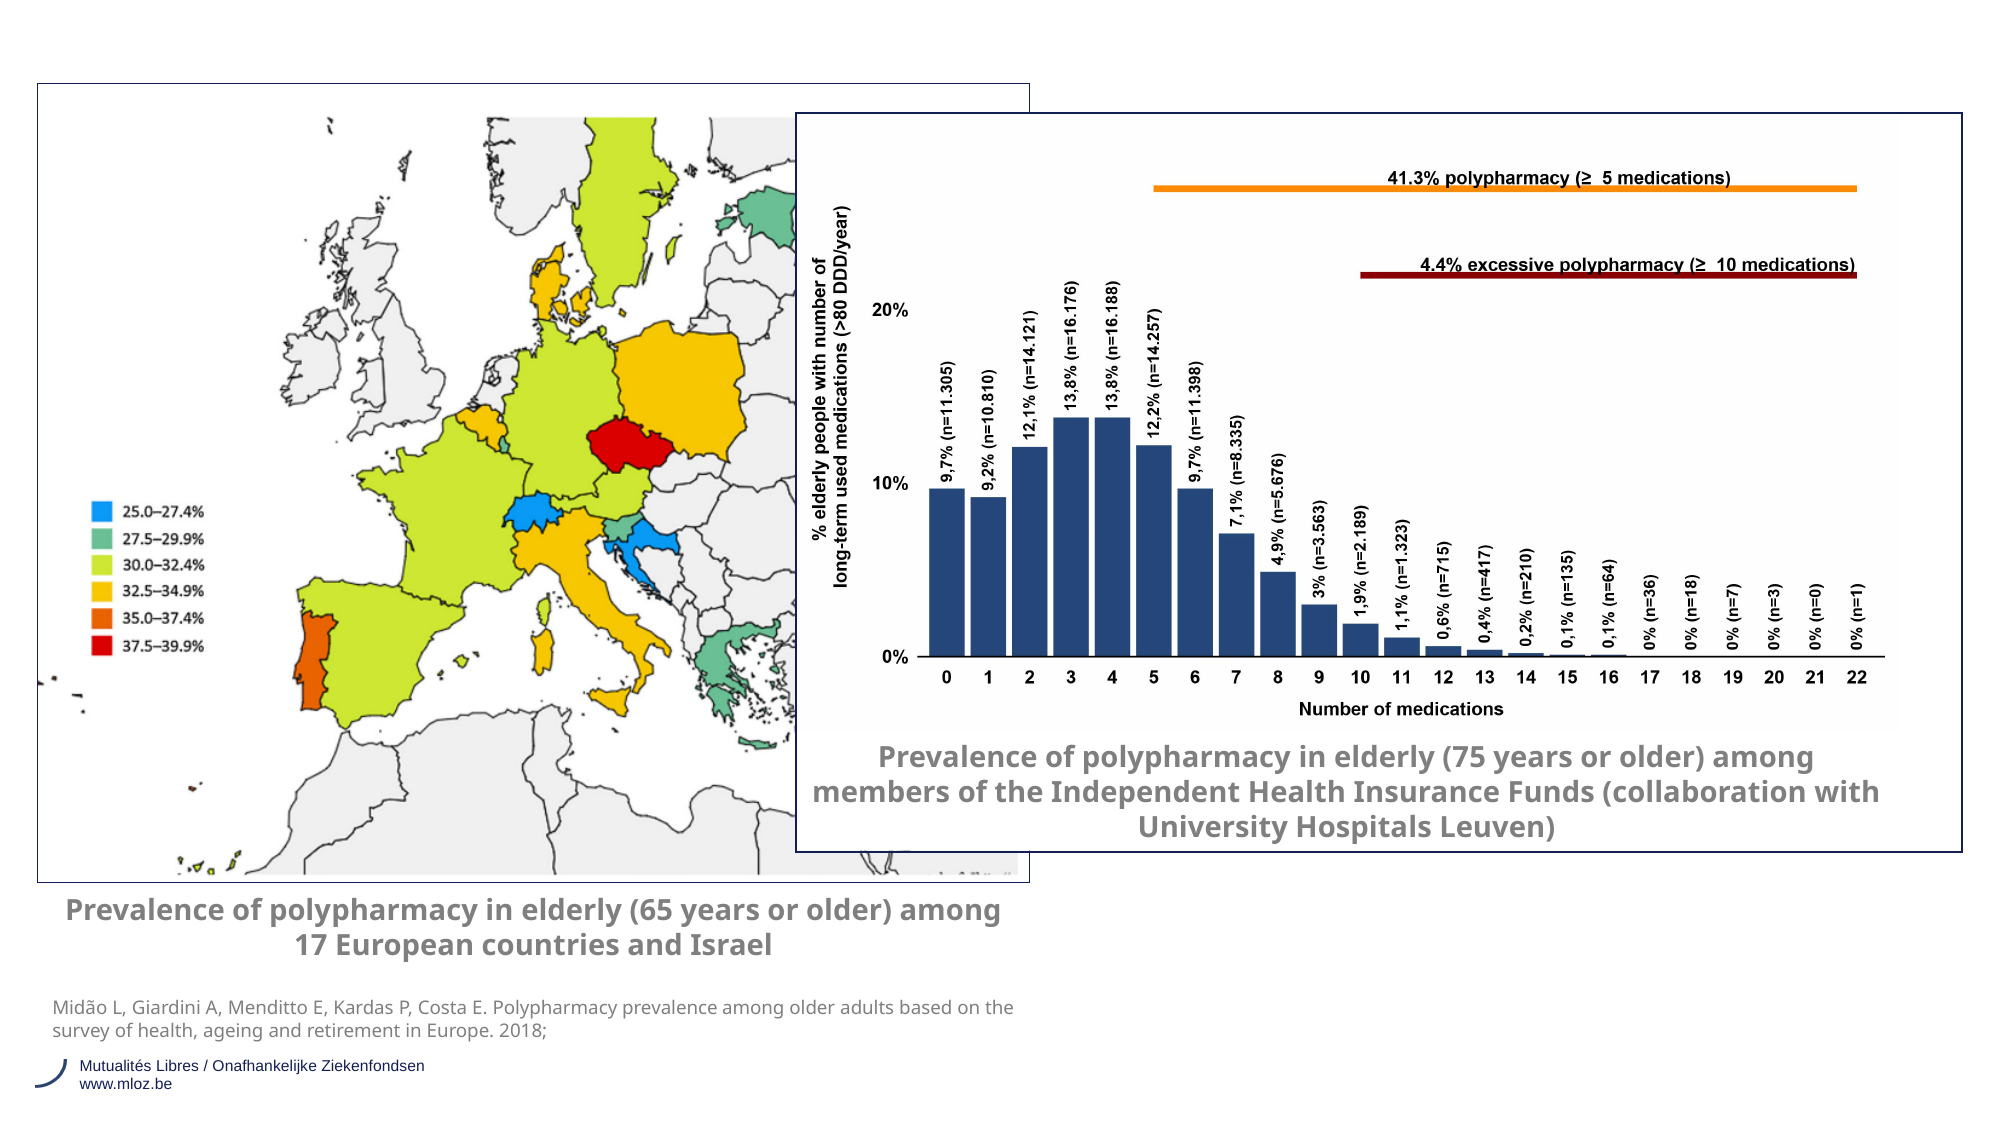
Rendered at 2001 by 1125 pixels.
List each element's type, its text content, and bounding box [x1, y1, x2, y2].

text_box Prevalence of polypharmacy in elderly (65 years or older) among 17 European countries and Israel Midão L, Giardini A, Menditto E, Kardas P, Costa E. Polypharmacy prevalence among older adults based on the survey of health, ageing and retirement in Europe. 2018; [37, 883, 1030, 1049]
picture [37, 83, 1030, 883]
picture [35, 1059, 67, 1088]
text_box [795, 113, 1963, 853]
